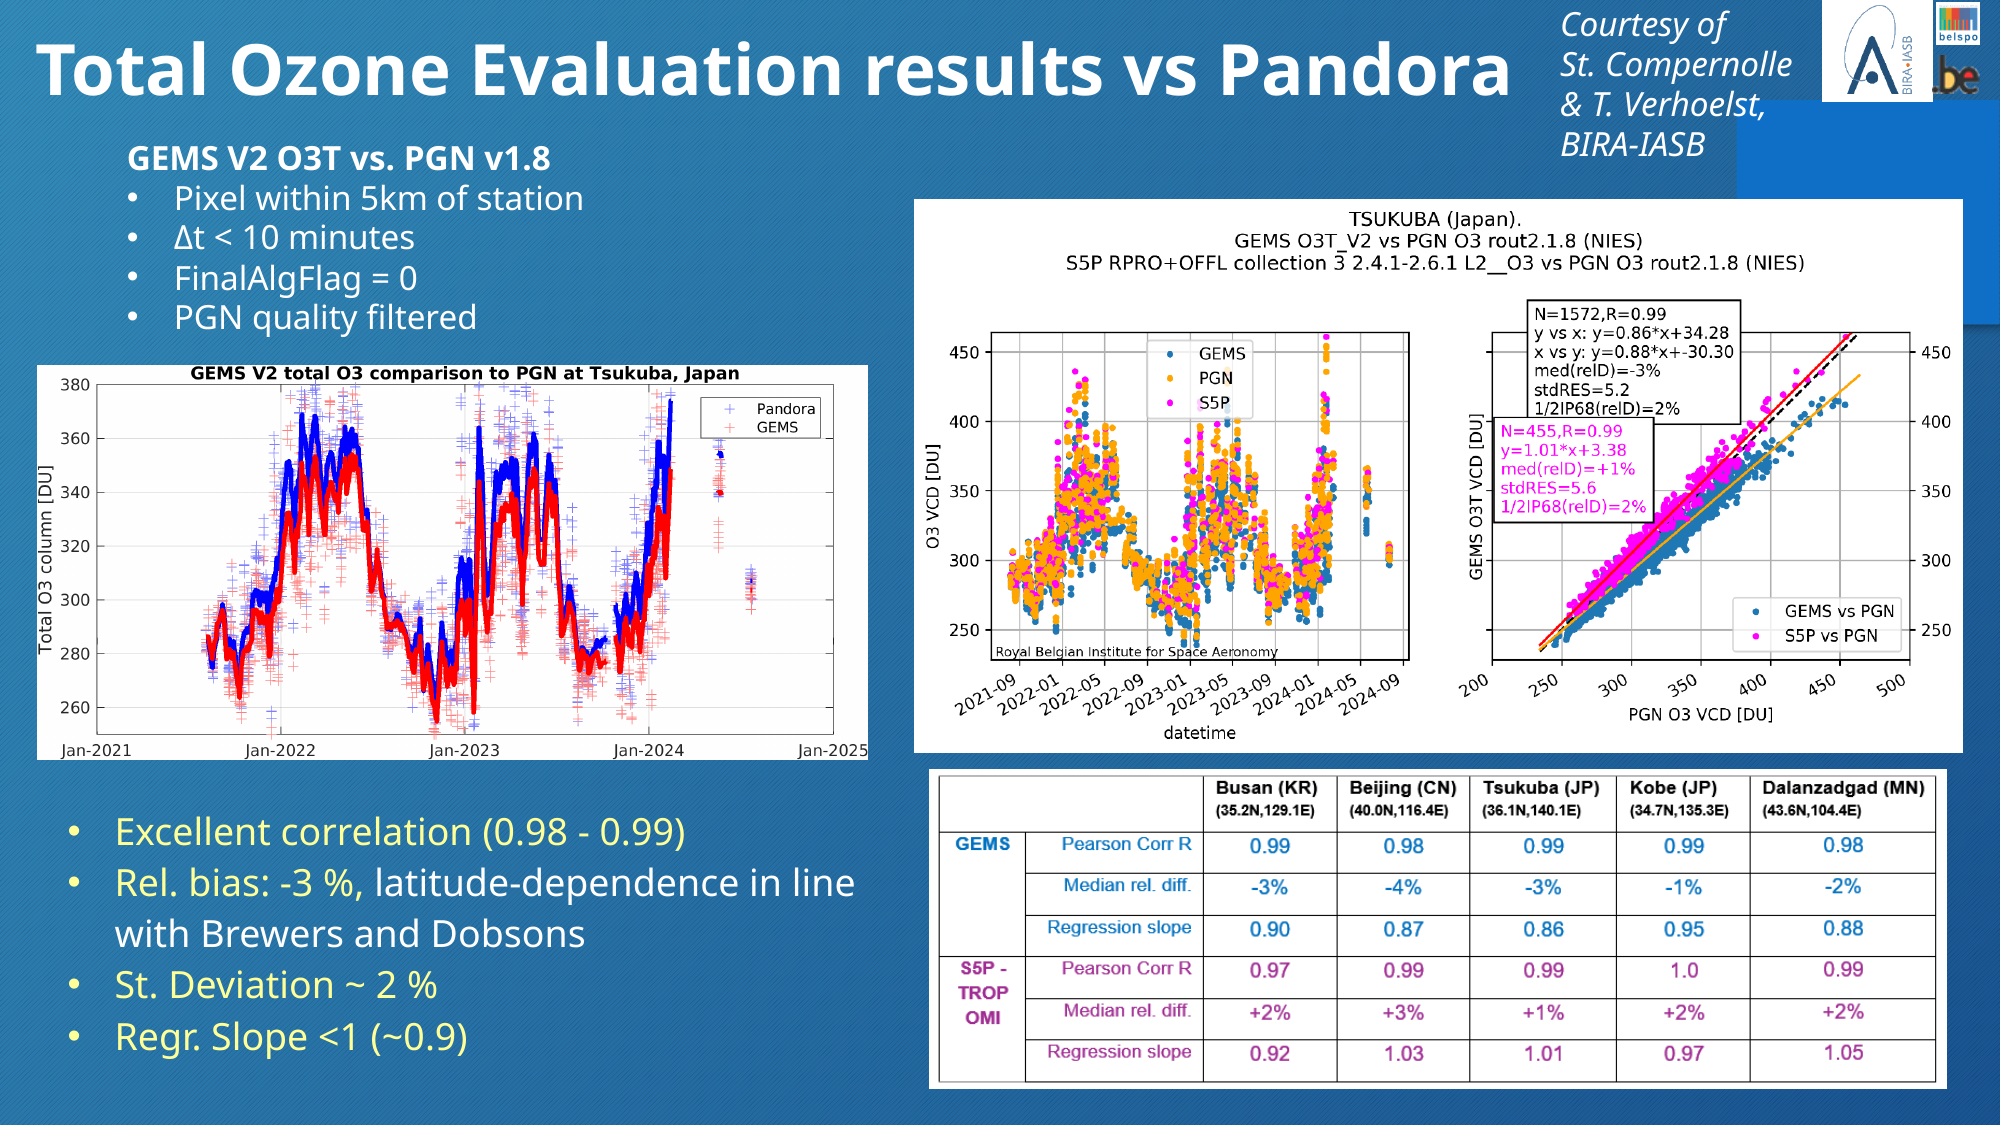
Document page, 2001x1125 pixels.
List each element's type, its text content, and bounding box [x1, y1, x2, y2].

picture [914, 199, 2000, 754]
picture [1821, 0, 1980, 103]
text_box Courtesy of St. Compernolle & T. Verhoelst, BIRA-IASB [1545, 0, 1821, 27]
text_box Total Ozone Evaluation results vs Pandora [20, 27, 2000, 205]
text_box Excellent correlation (0.98 - 0.99) Rel. bias: -3 %, latitude-dependence in line with Brewers and Dobsons St. Deviation ~ 2 % Regr. Slope <1 (~0.9) [52, 793, 915, 1065]
picture [1935, 2, 1980, 45]
text_box GEMS V2 O3T vs. PGN v1.8 Pixel within 5km of station Δt < 10 minutes FinalAlgFlag = 0 PGN quality filtered [112, 129, 737, 344]
picture [37, 365, 869, 760]
picture [929, 769, 1948, 1089]
